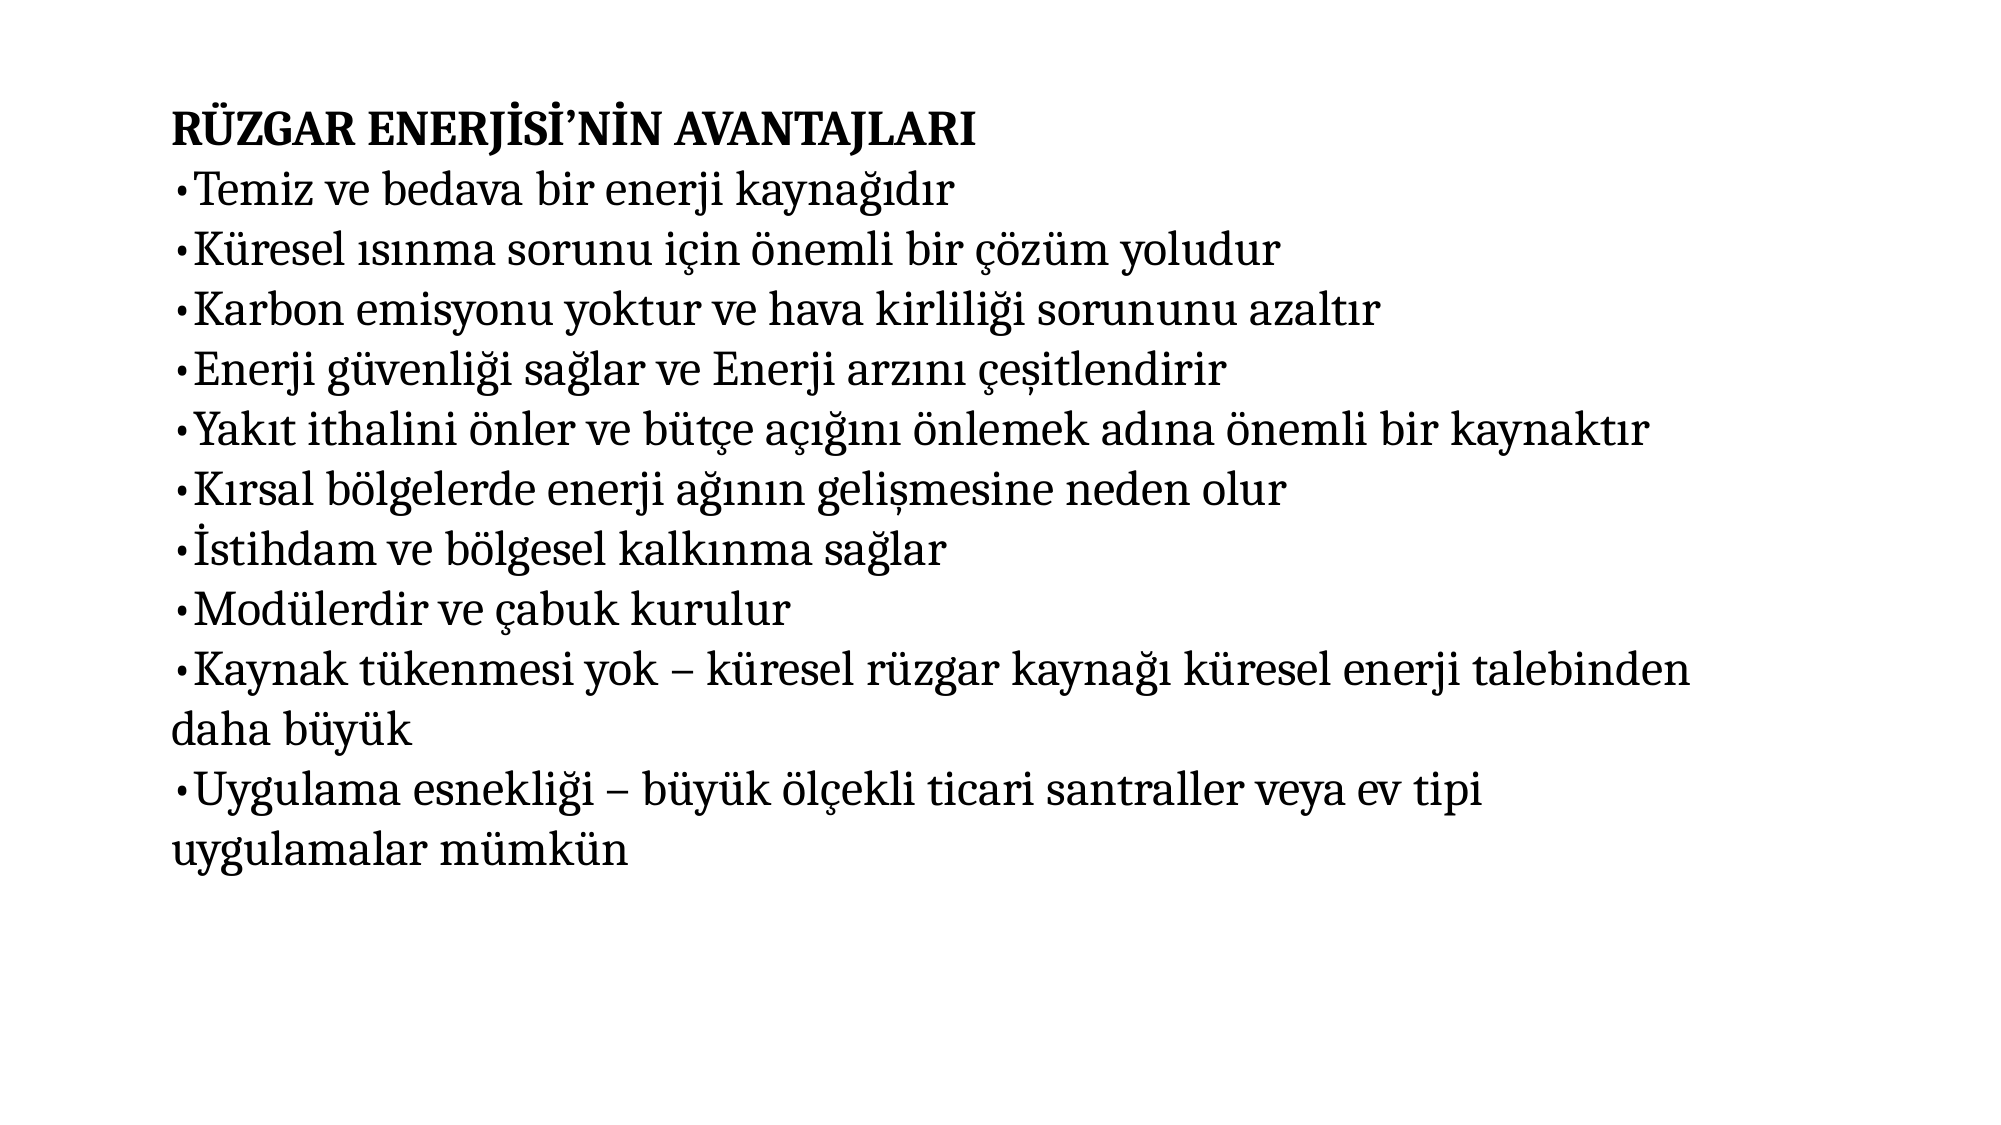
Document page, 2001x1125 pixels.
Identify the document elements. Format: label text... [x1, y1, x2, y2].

text_box rüzgar ENERJİSİ’NİN AVANTAJLARI •Temiz ve bedava bir enerji kaynağıdır •Küresel ısınma sorunu için önemli bir çözüm yoludur •Karbon emisyonu yoktur ve hava kirliliği sorununu azaltır •Enerji güvenliği sağlar ve Enerji arzını çeşitlendirir •Yakıt ithalini önler ve bütçe açığını önlemek adına önemli bir kaynaktır •Kırsal bölgelerde enerji ağının gelişmesine neden olur •İstihdam ve bölgesel kalkınma sağlar •Modülerdir ve çabuk kurulur •Kaynak tükenmesi yok – küresel rüzgar kaynağı küresel enerji talebinden daha büyük •Uygulama esnekliği – büyük ölçekli ticari santraller veya ev tipi uygulamalar mümkün [156, 87, 1747, 943]
